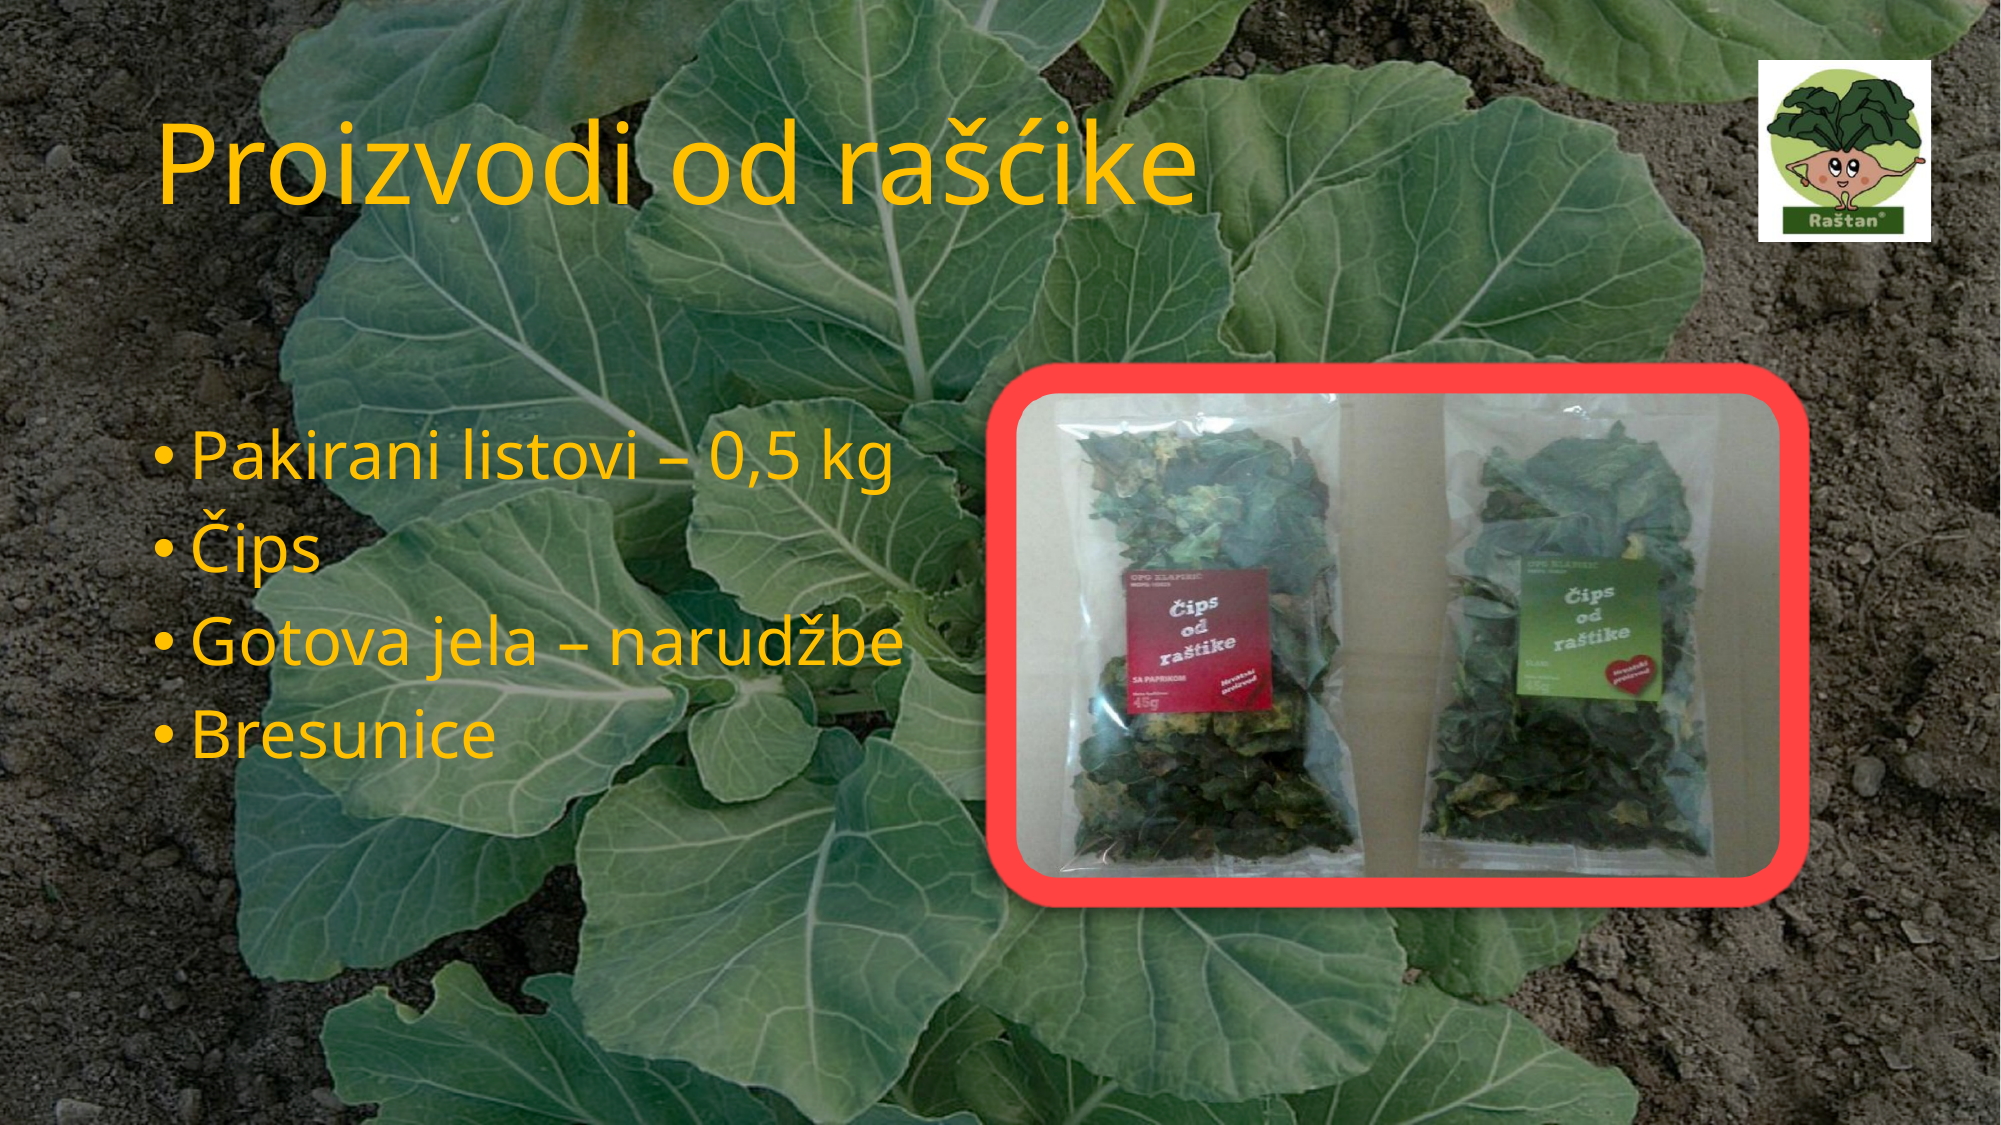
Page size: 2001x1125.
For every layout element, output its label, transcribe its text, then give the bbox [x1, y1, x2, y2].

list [999, 376, 1794, 892]
picture [0, 0, 2001, 1125]
list Pakirani listovi – 0,5 kg Čips Gotova jela – narudžbe Bresunice [137, 414, 975, 855]
title Proizvodi od rašćike [137, 59, 1863, 278]
